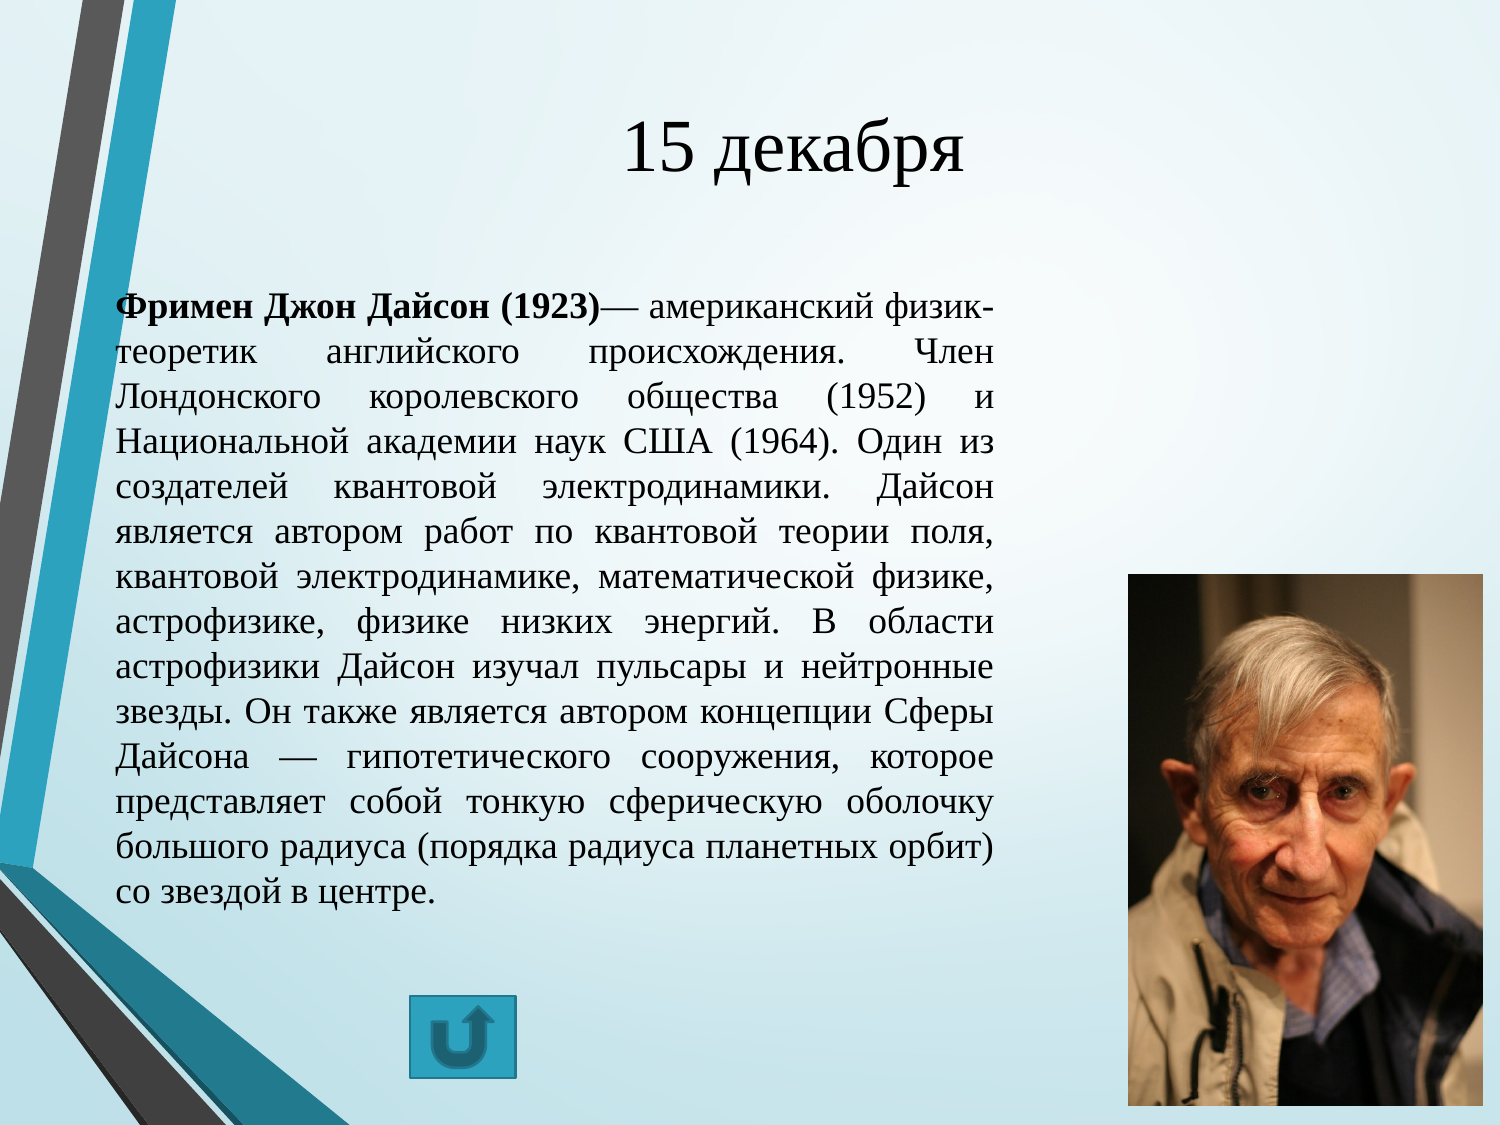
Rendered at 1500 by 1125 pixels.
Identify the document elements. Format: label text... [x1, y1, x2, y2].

list Фримен Джон Дайсон (1923)— американский физик-теоретик английского происхождения. Член Лондонского королевского общества (1952) и Национальной академии наук США (1964). Один из создателей квантовой электродинамики. Дайсон является автором работ по квантовой теории поля, квантовой электродинамике, математической физике, астрофизике, физике низких энергий. В области астрофизики Дайсон изучал пульсары и нейтронные звезды. Он также является автором концепции Сферы Дайсона — гипотетического сооружения, которое представляет собой тонкую сферическую оболочку большого радиуса (порядка радиуса планетных орбит) со звездой в центре. [100, 208, 1010, 985]
picture [1127, 573, 1483, 1106]
title 15 декабря [161, 75, 1425, 209]
text_box [409, 995, 517, 1079]
